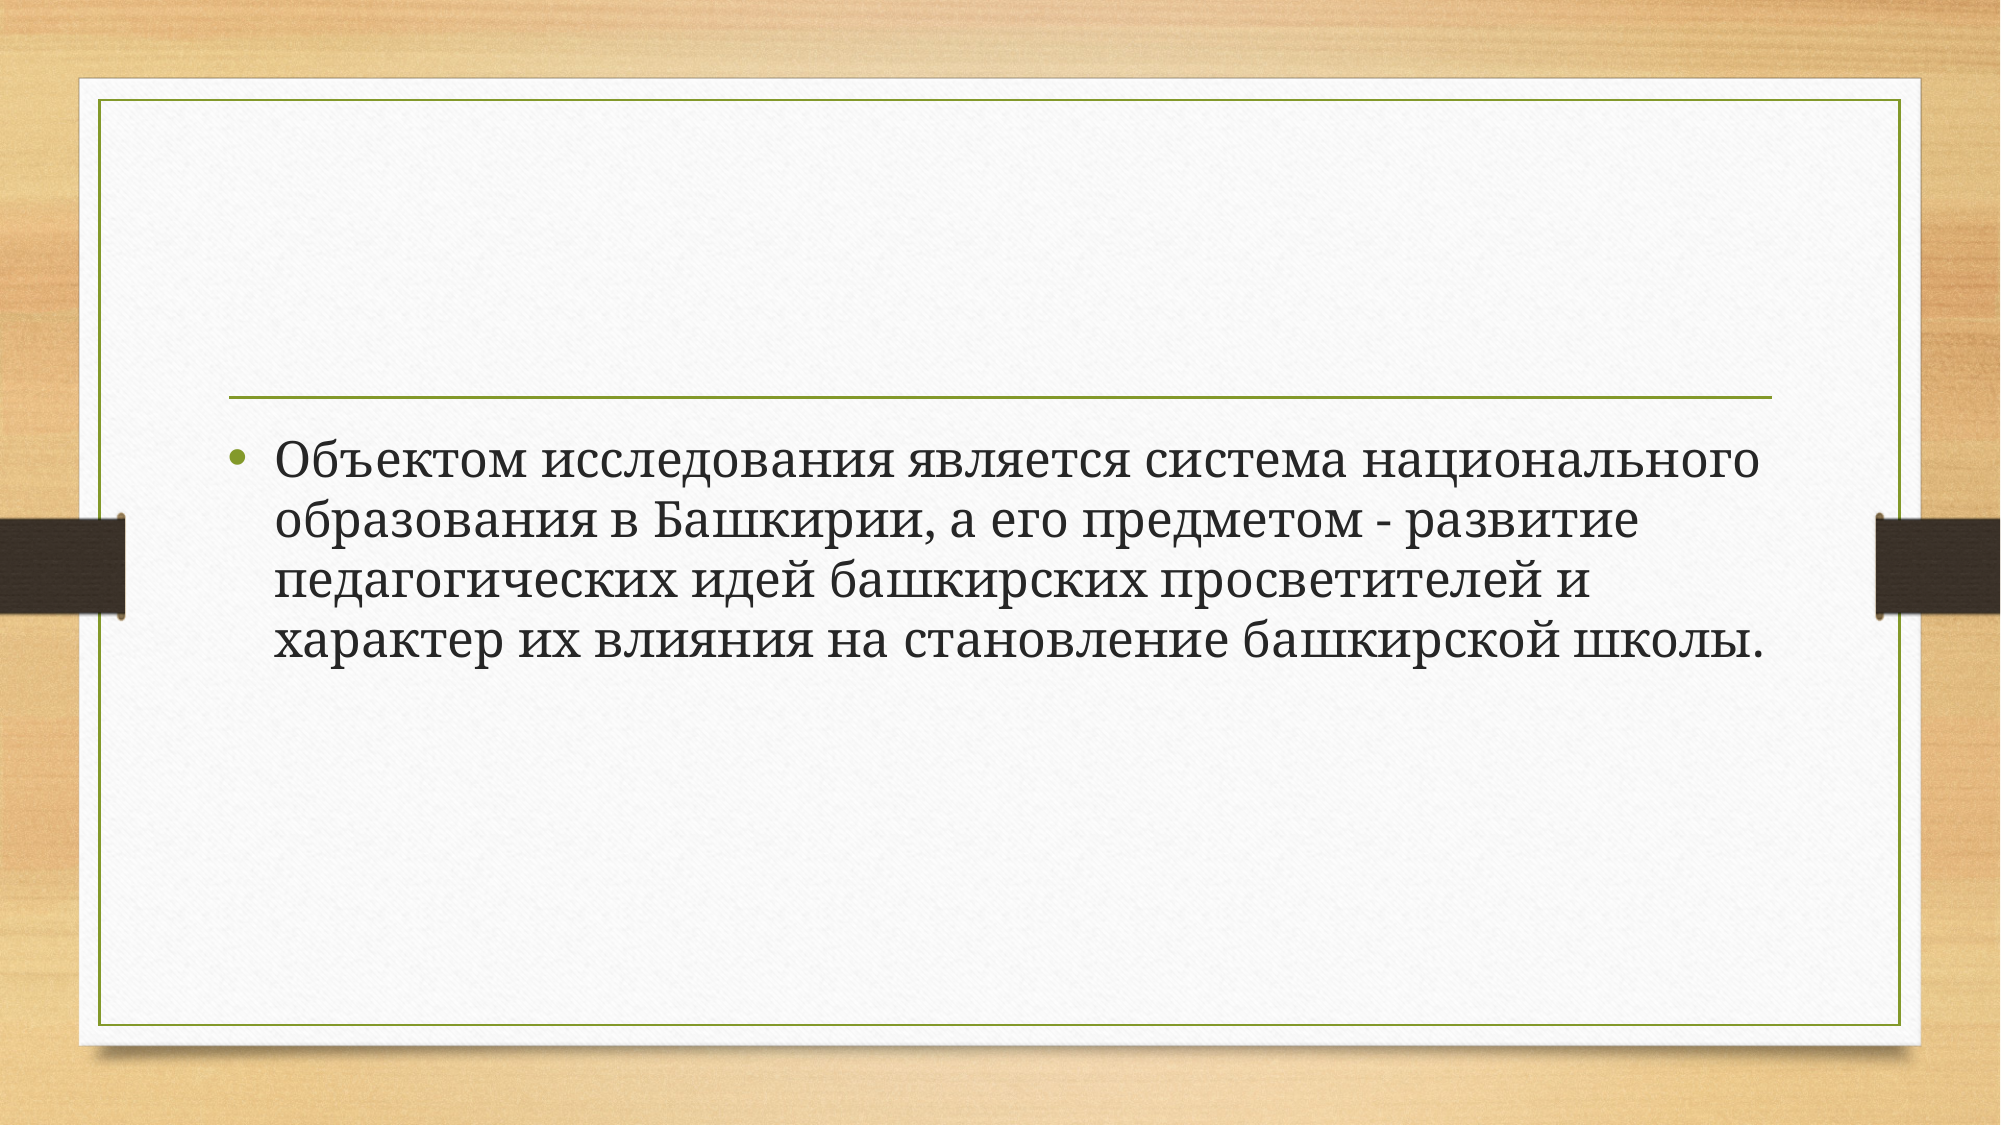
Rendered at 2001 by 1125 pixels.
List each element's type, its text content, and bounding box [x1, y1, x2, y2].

picture [0, 0, 2001, 1125]
list Объектом исследования является система национального образования в Башкирии, а его предметом - развитие педагогических идей башкирских просветителей и характер их влияния на становление башкирской школы. [212, 419, 1788, 964]
